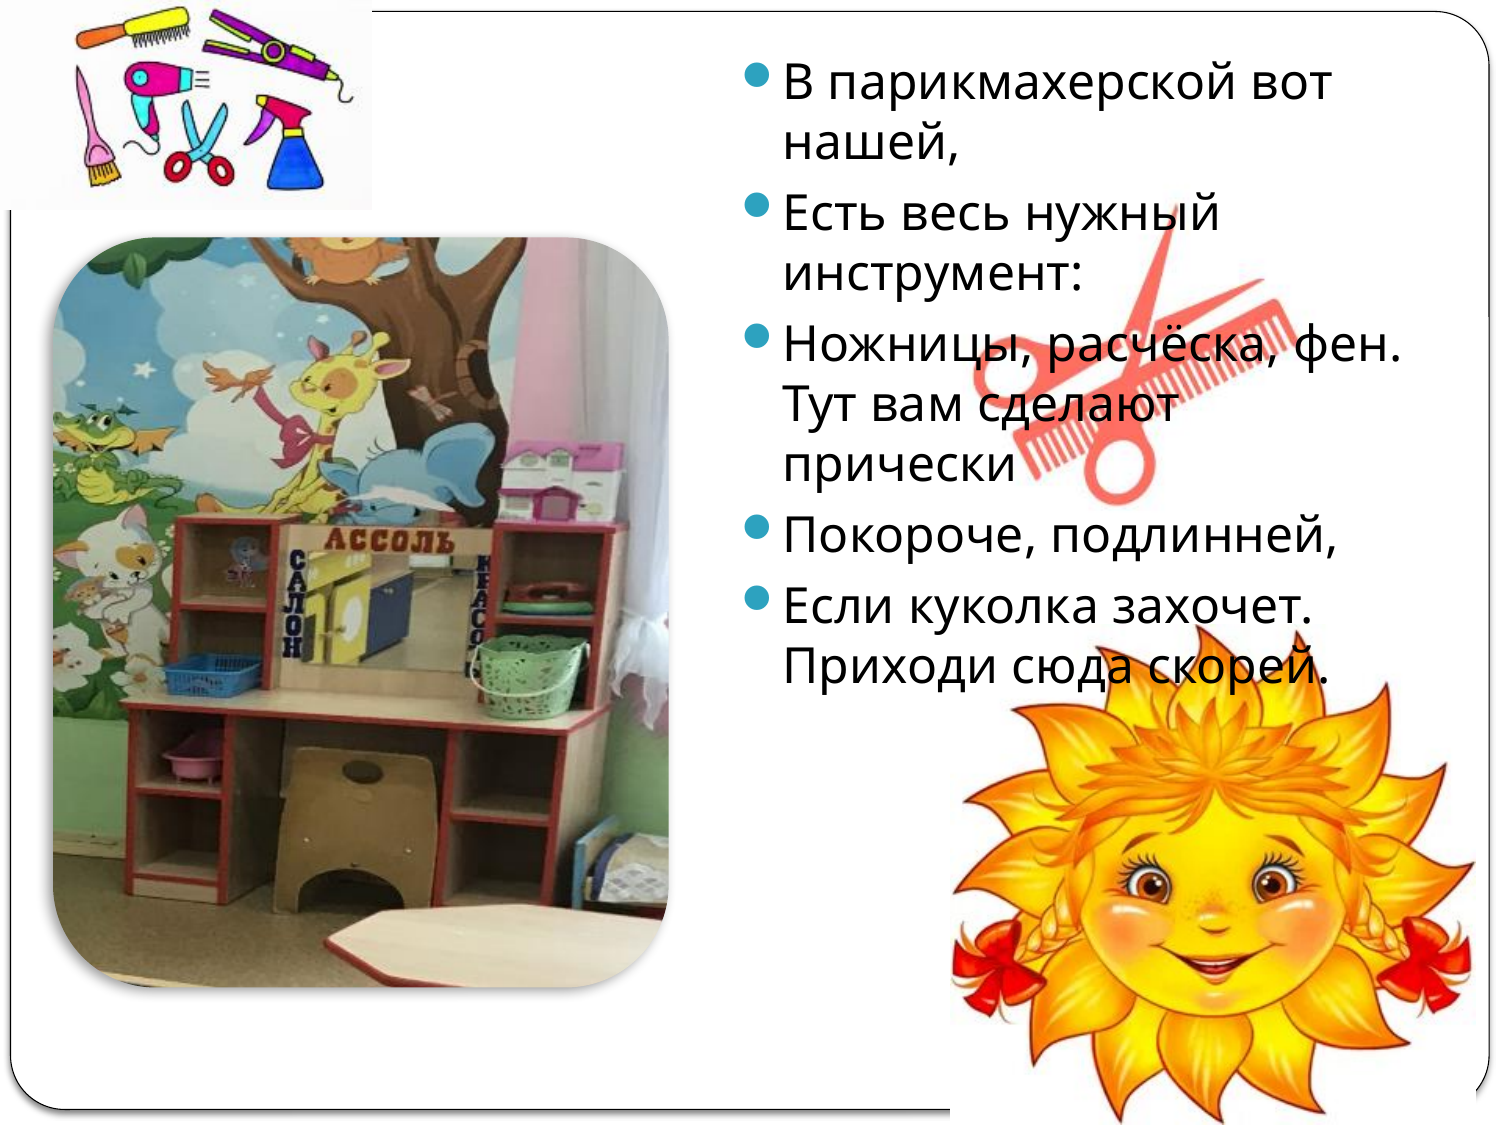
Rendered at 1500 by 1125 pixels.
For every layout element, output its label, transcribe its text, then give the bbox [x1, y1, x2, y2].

list В парикмахерской вот нашей, Есть весь нужный инструмент: Ножницы, расчёска, фен. Тут вам сделают прически Покороче, подлинней, Если куколка захочет. Приходи сюда скорей. [726, 42, 1425, 705]
picture [950, 624, 1476, 1125]
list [52, 237, 669, 988]
picture [0, 0, 373, 210]
picture [938, 160, 1337, 559]
